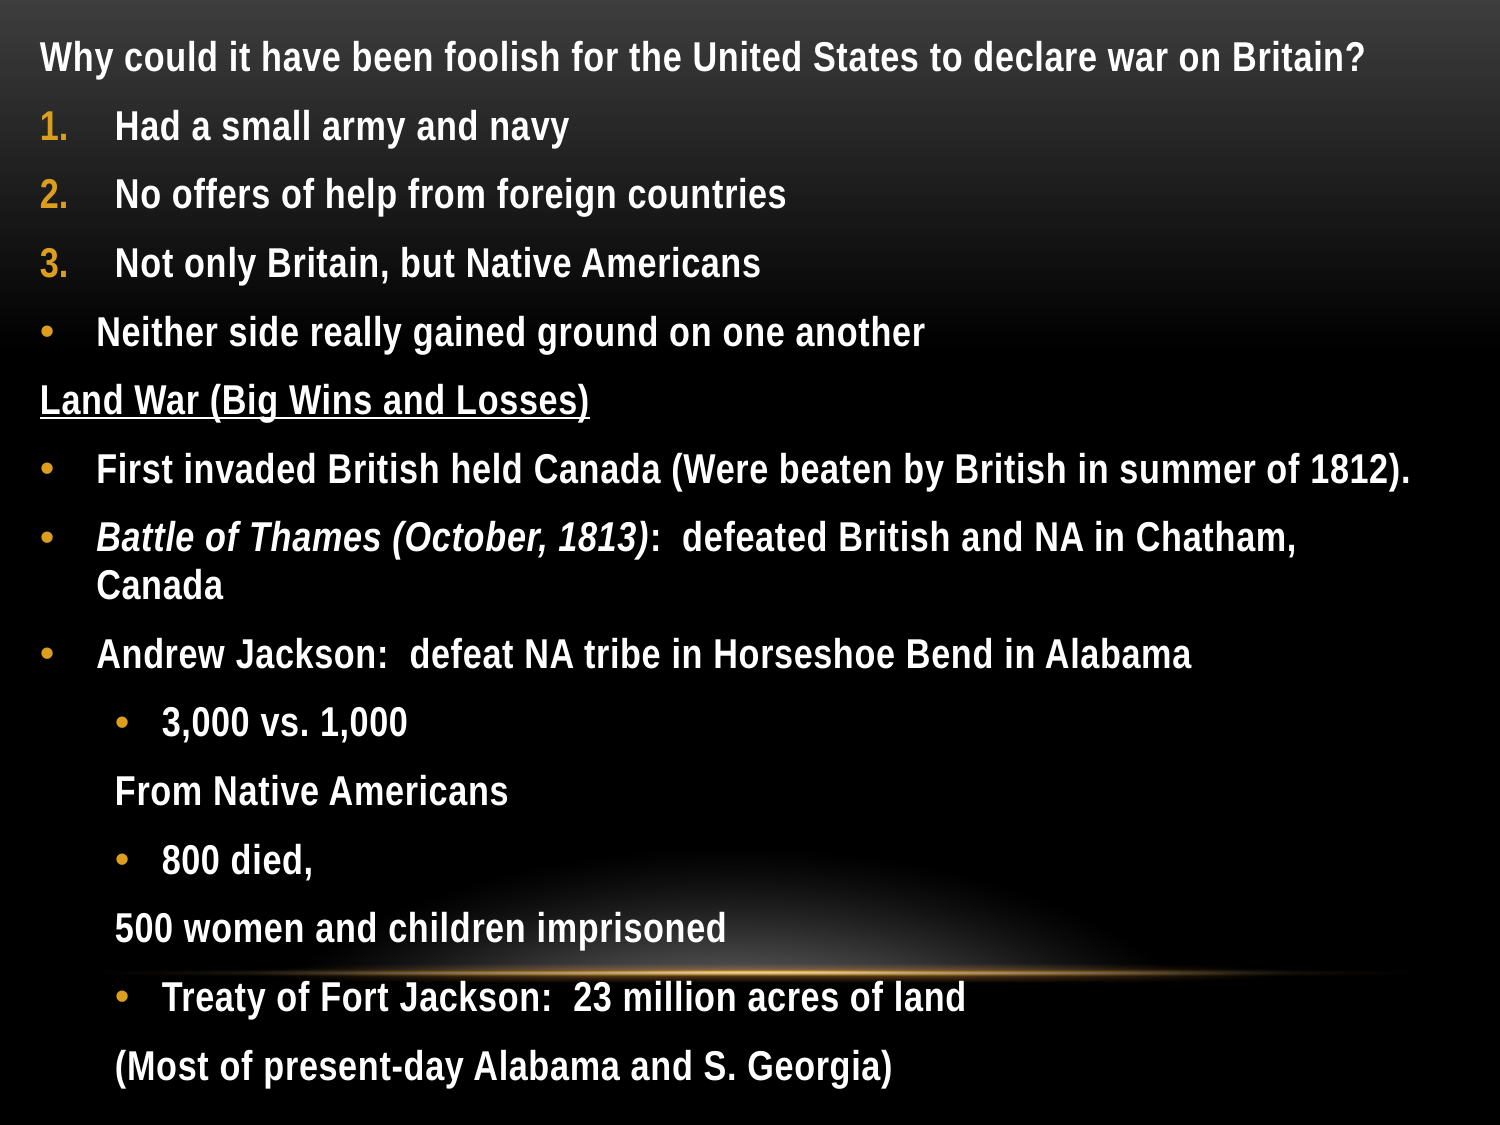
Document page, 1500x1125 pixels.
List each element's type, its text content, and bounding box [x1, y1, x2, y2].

picture [0, 0, 1500, 1125]
list Why could it have been foolish for the United States to declare war on Britain? Had a small army and navy No offers of help from foreign countries Not only Britain, but Native Americans Neither side really gained ground on one another Land War (Big Wins and Losses) First invaded British held Canada (Were beaten by British in summer of 1812). Battle of Thames (October, 1813): defeated British and NA in Chatham, Canada Andrew Jackson: defeat NA tribe in Horseshoe Bend in Alabama 3,000 vs. 1,000 From Native Americans 800 died, 500 women and children imprisoned Treaty of Fort Jackson: 23 million acres of land (Most of present-day Alabama and S. Georgia) [24, 24, 1450, 1100]
